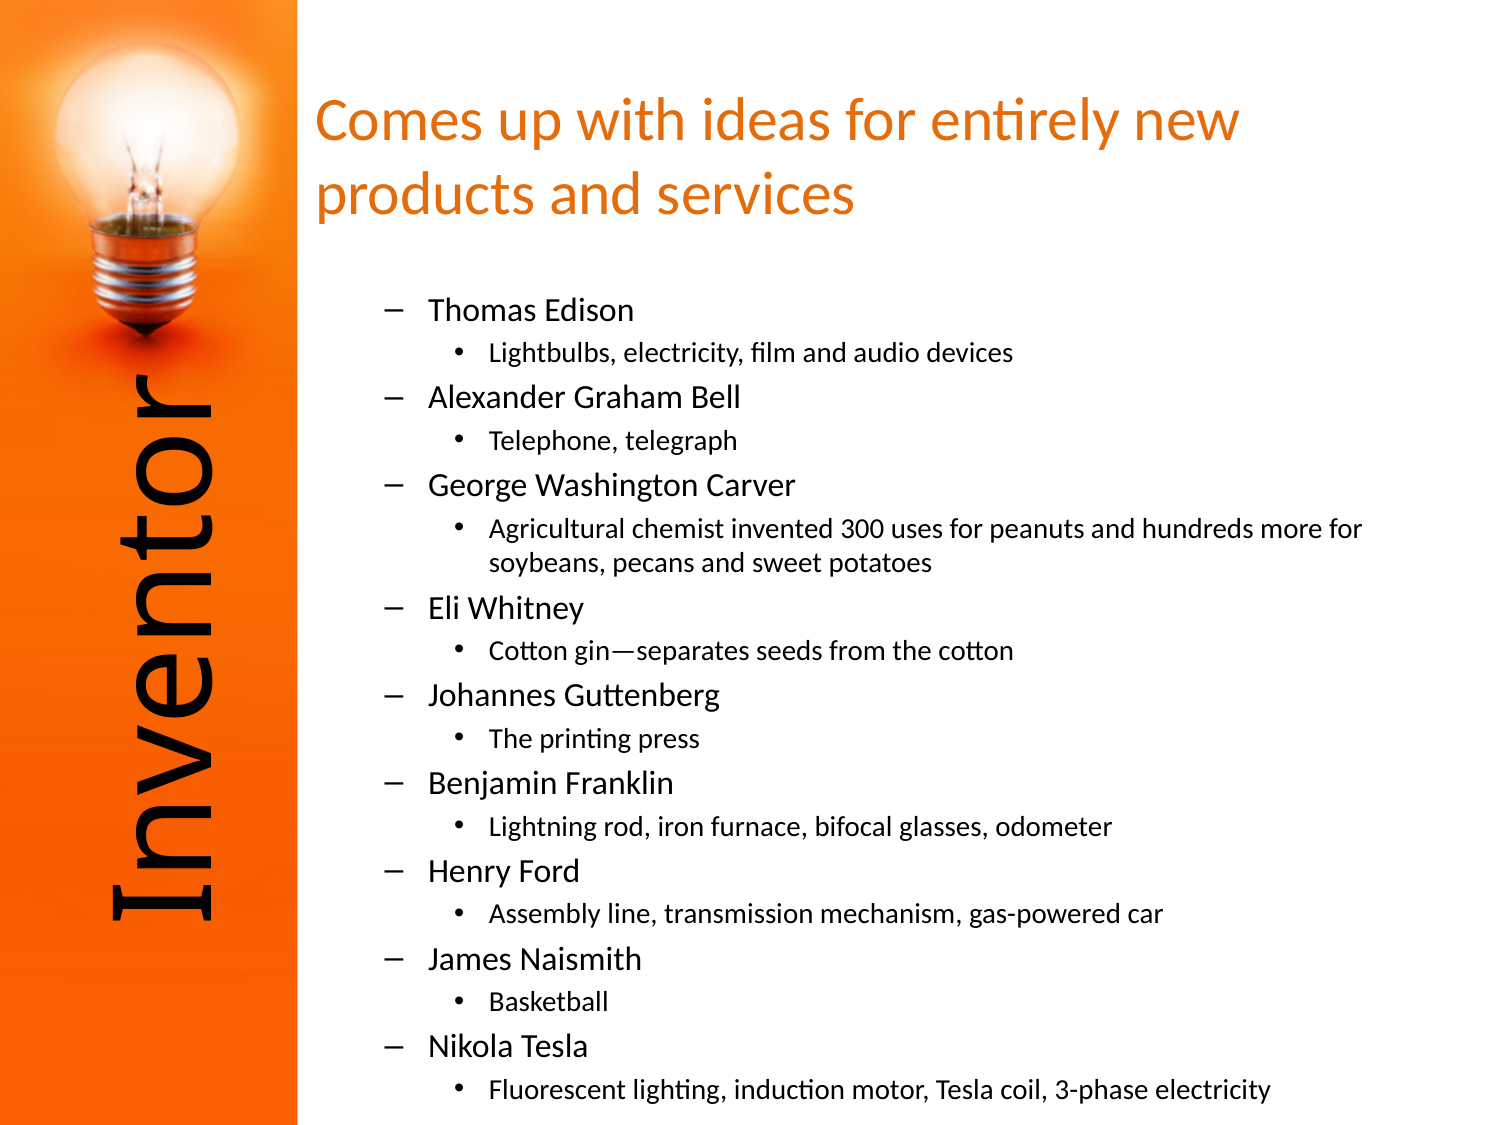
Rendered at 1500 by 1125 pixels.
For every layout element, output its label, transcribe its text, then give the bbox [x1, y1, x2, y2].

picture [0, 0, 1500, 1125]
list Comes up with ideas for entirely new products and services Thomas Edison Lightbulbs, electricity, film and audio devices Alexander Graham Bell Telephone, telegraph George Washington Carver Agricultural chemist invented 300 uses for peanuts and hundreds more for soybeans, pecans and sweet potatoes Eli Whitney Cotton gin—separates seeds from the cotton Johannes Guttenberg The printing press Benjamin Franklin Lightning rod, iron furnace, bifocal glasses, odometer Henry Ford Assembly line, transmission mechanism, gas-powered car James Naismith Basketball Nikola Tesla Fluorescent lighting, induction motor, Tesla coil, 3-phase electricity [300, 12, 1463, 1125]
title Inventor [62, 112, 250, 1125]
